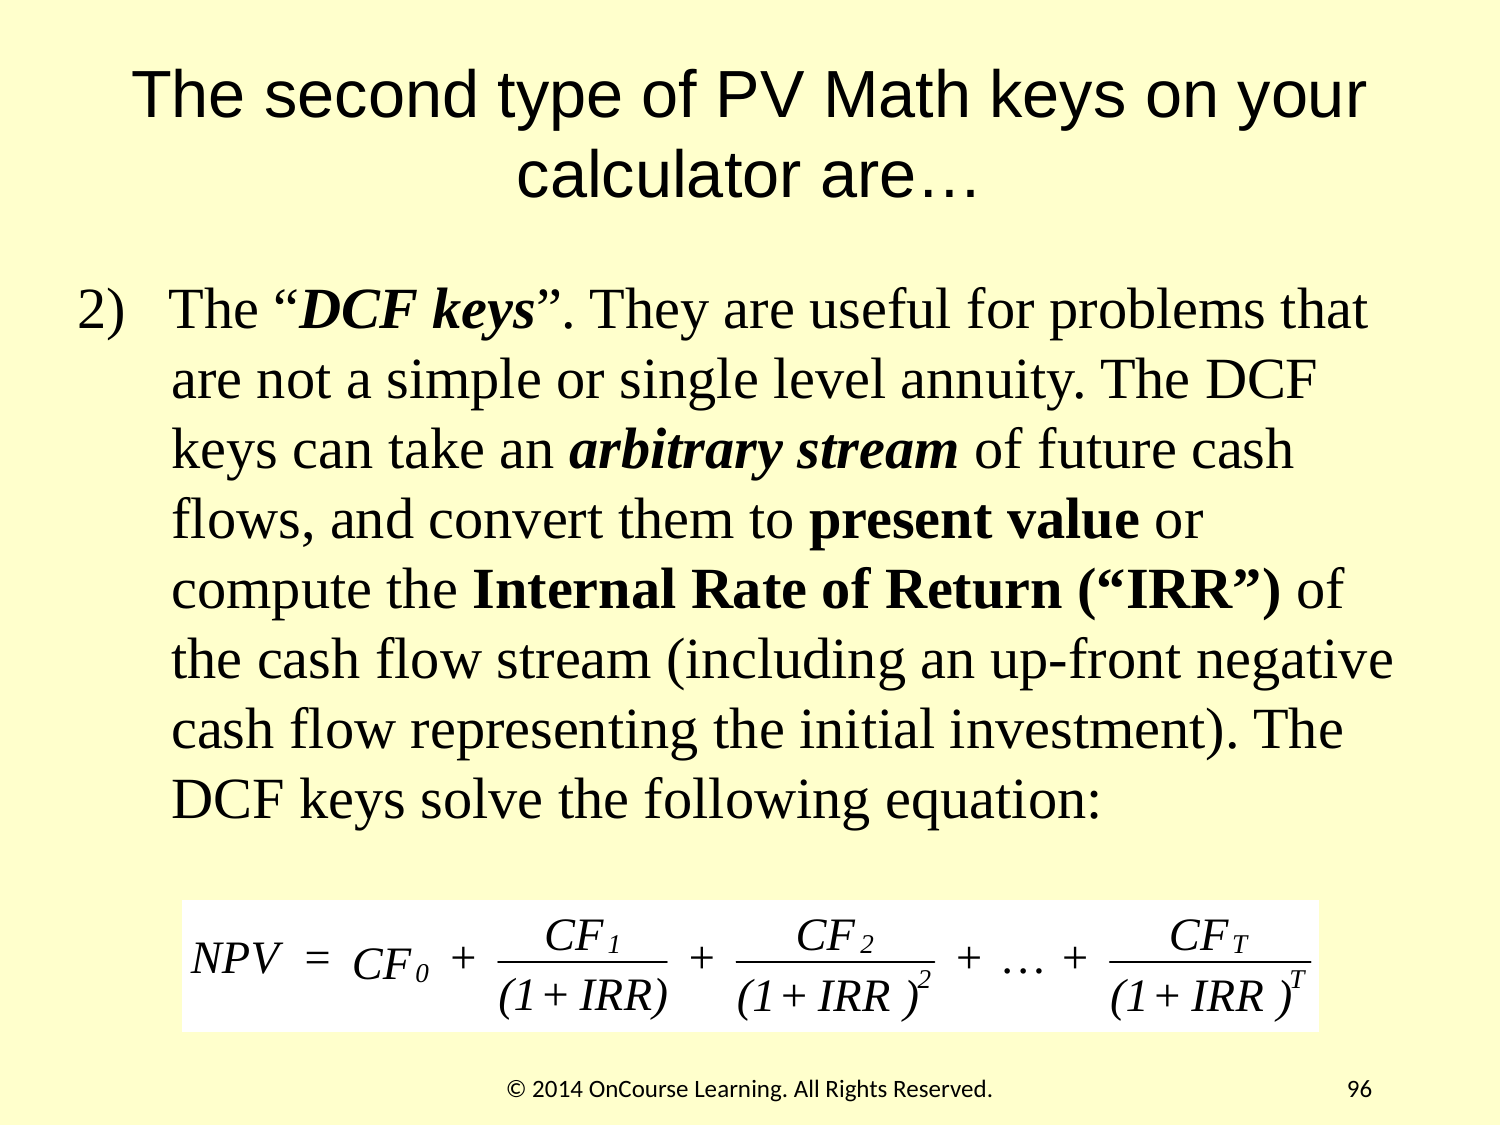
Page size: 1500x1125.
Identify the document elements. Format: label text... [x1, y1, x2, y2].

footer © 2014 OnCourse Learning. All Rights Reserved. [300, 1050, 1200, 1125]
title The second type of PV Math keys on your calculator are… [112, 0, 1388, 262]
list 2) The “DCF keys”. They are useful for problems that are not a simple or single level annuity. The DCF keys can take an arbitrary stream of future cash flows, and convert them to present value or compute the Internal Rate of Return (“IRR”) of the cash flow stream (including an up-front negative cash flow representing the initial investment). The DCF keys solve the following equation: [62, 262, 1426, 1001]
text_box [181, 899, 1319, 1032]
slide_number 96 [1200, 1050, 1388, 1125]
